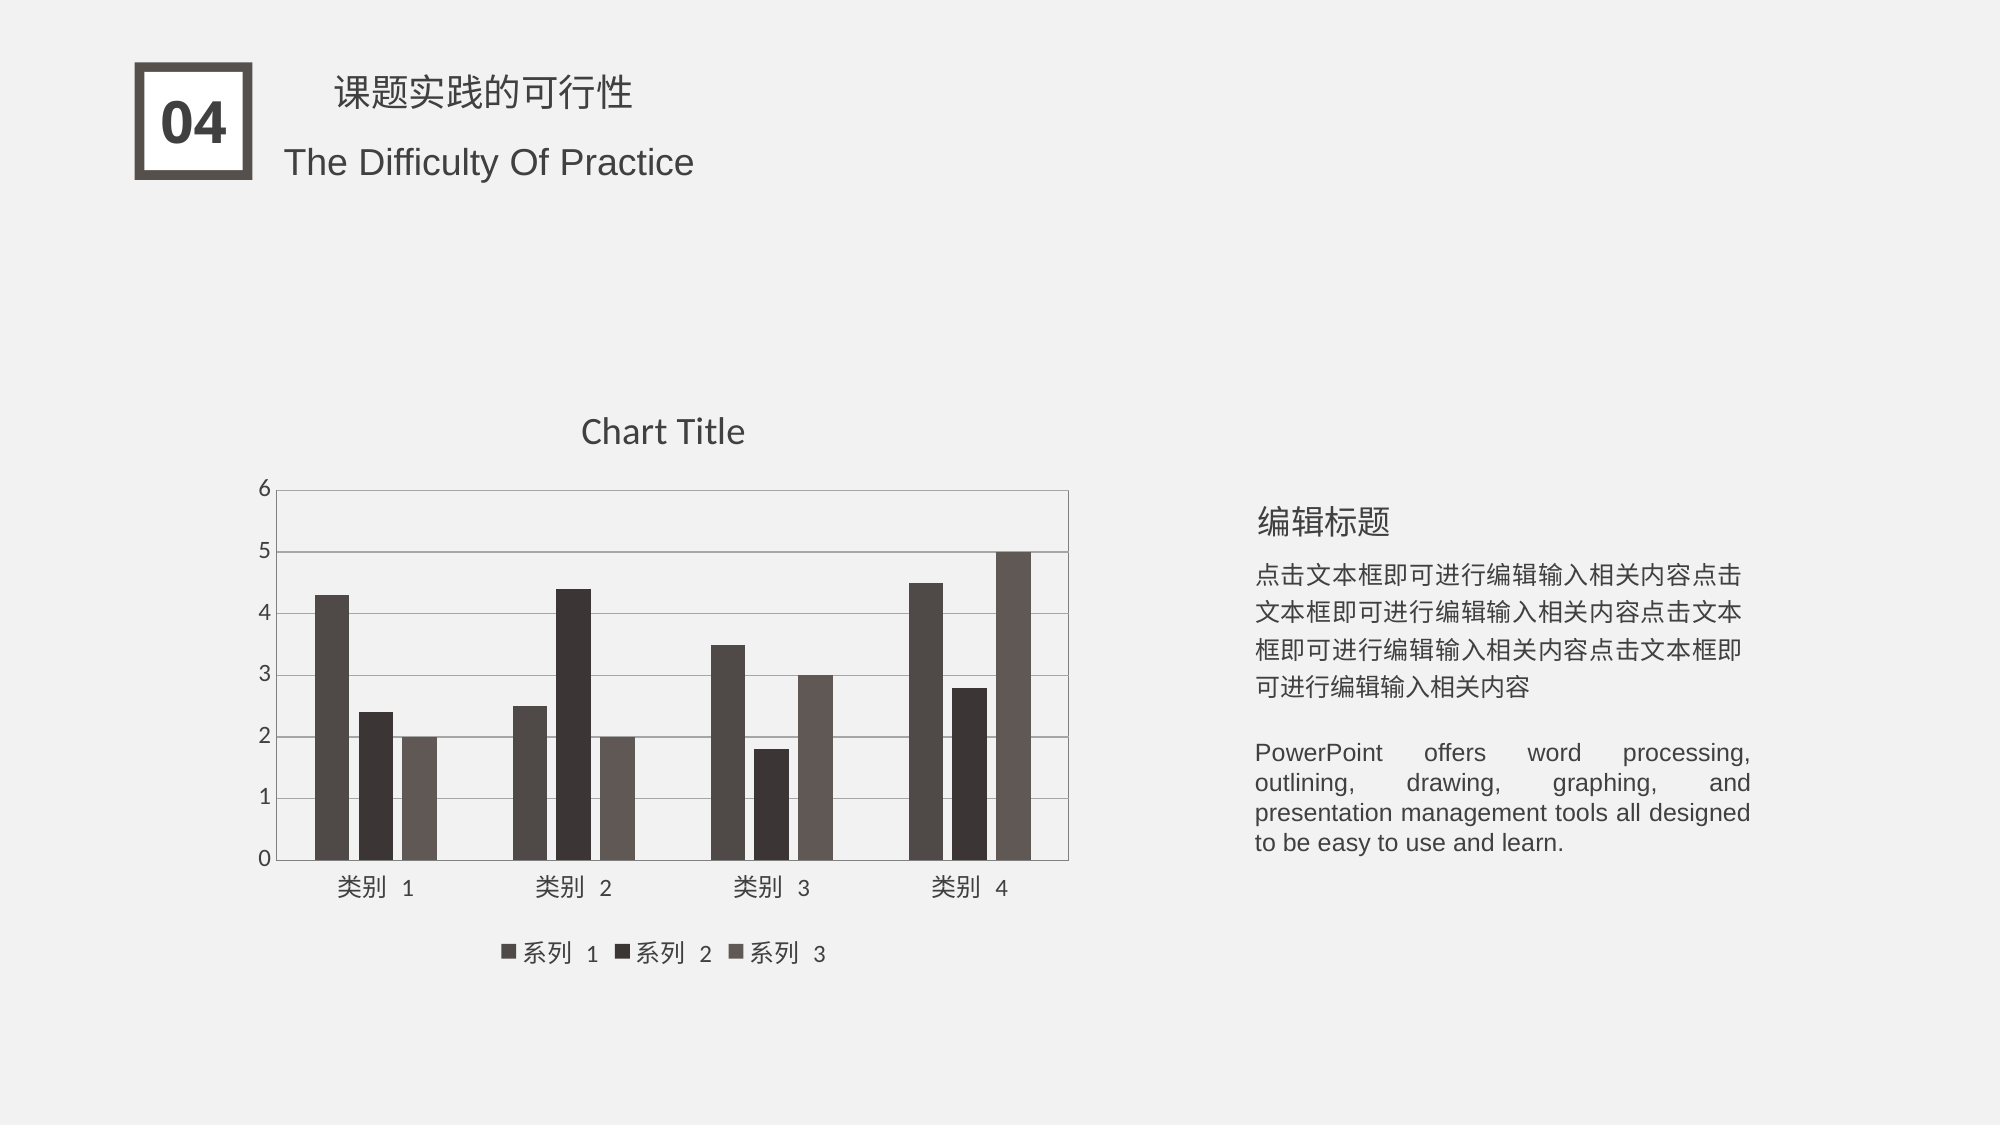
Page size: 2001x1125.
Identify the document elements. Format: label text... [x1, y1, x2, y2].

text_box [241, 383, 1759, 977]
text_box 课题实践的可行性 [76, 61, 891, 122]
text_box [134, 62, 253, 180]
text_box The Difficulty Of Practice [82, 130, 907, 191]
